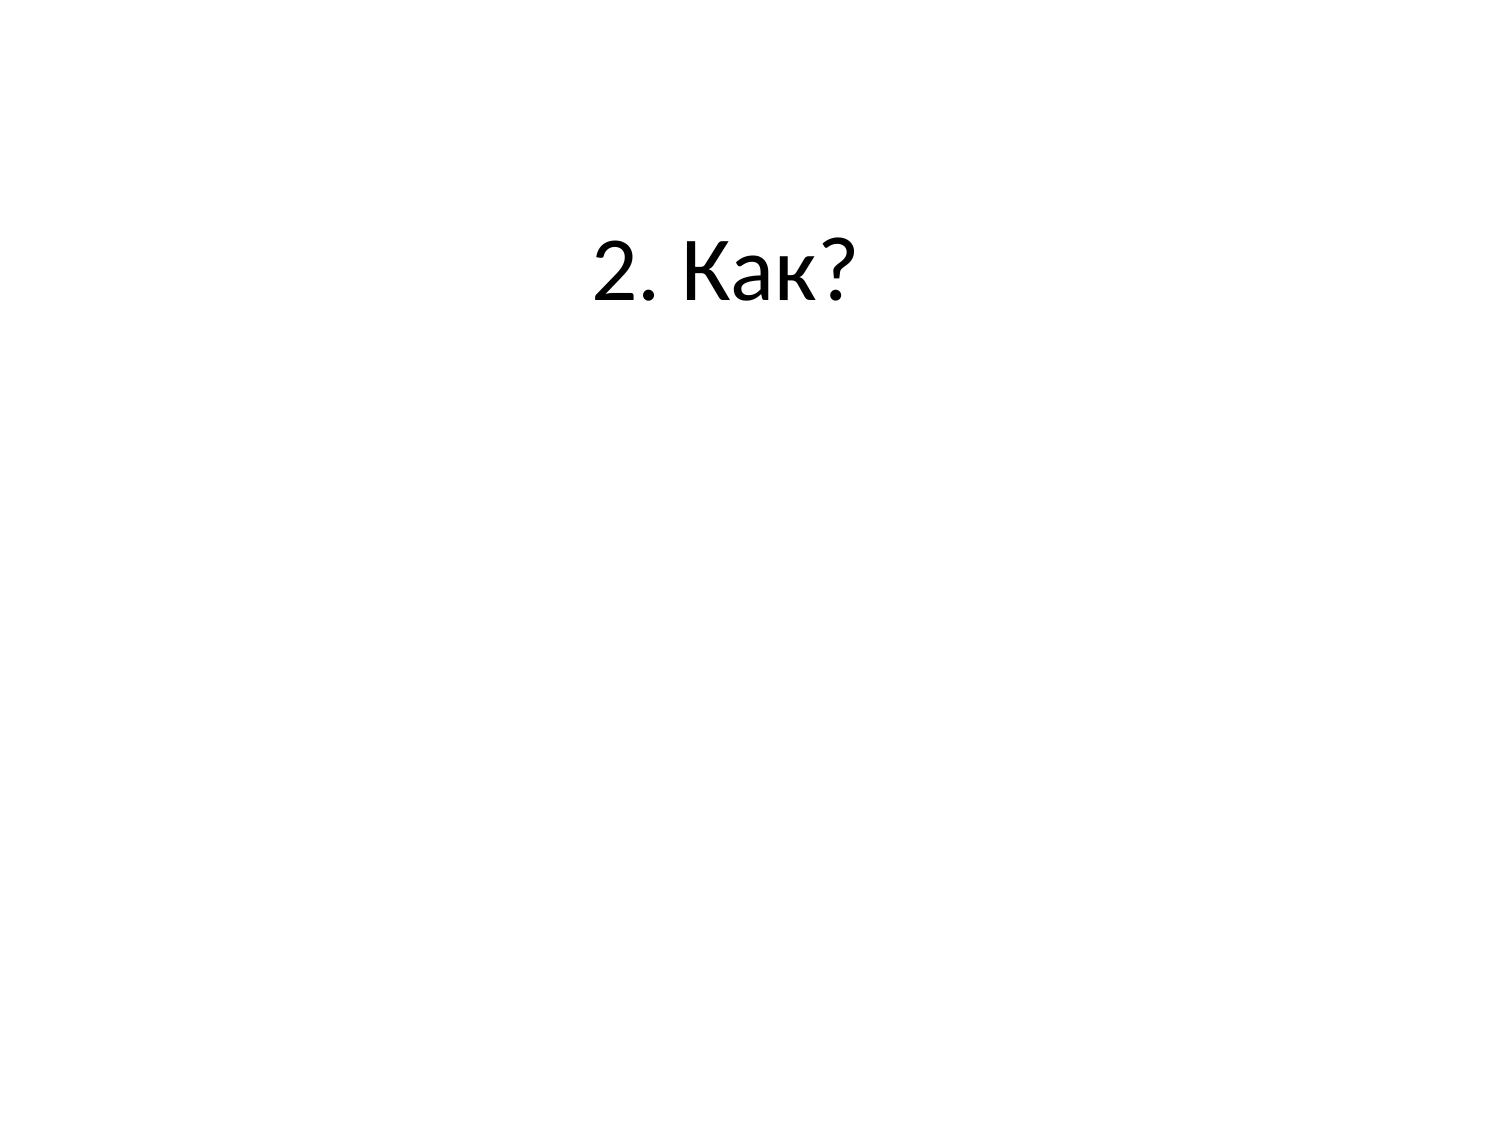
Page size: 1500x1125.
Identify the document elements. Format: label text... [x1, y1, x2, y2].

title 2. Как? [183, 196, 1269, 331]
